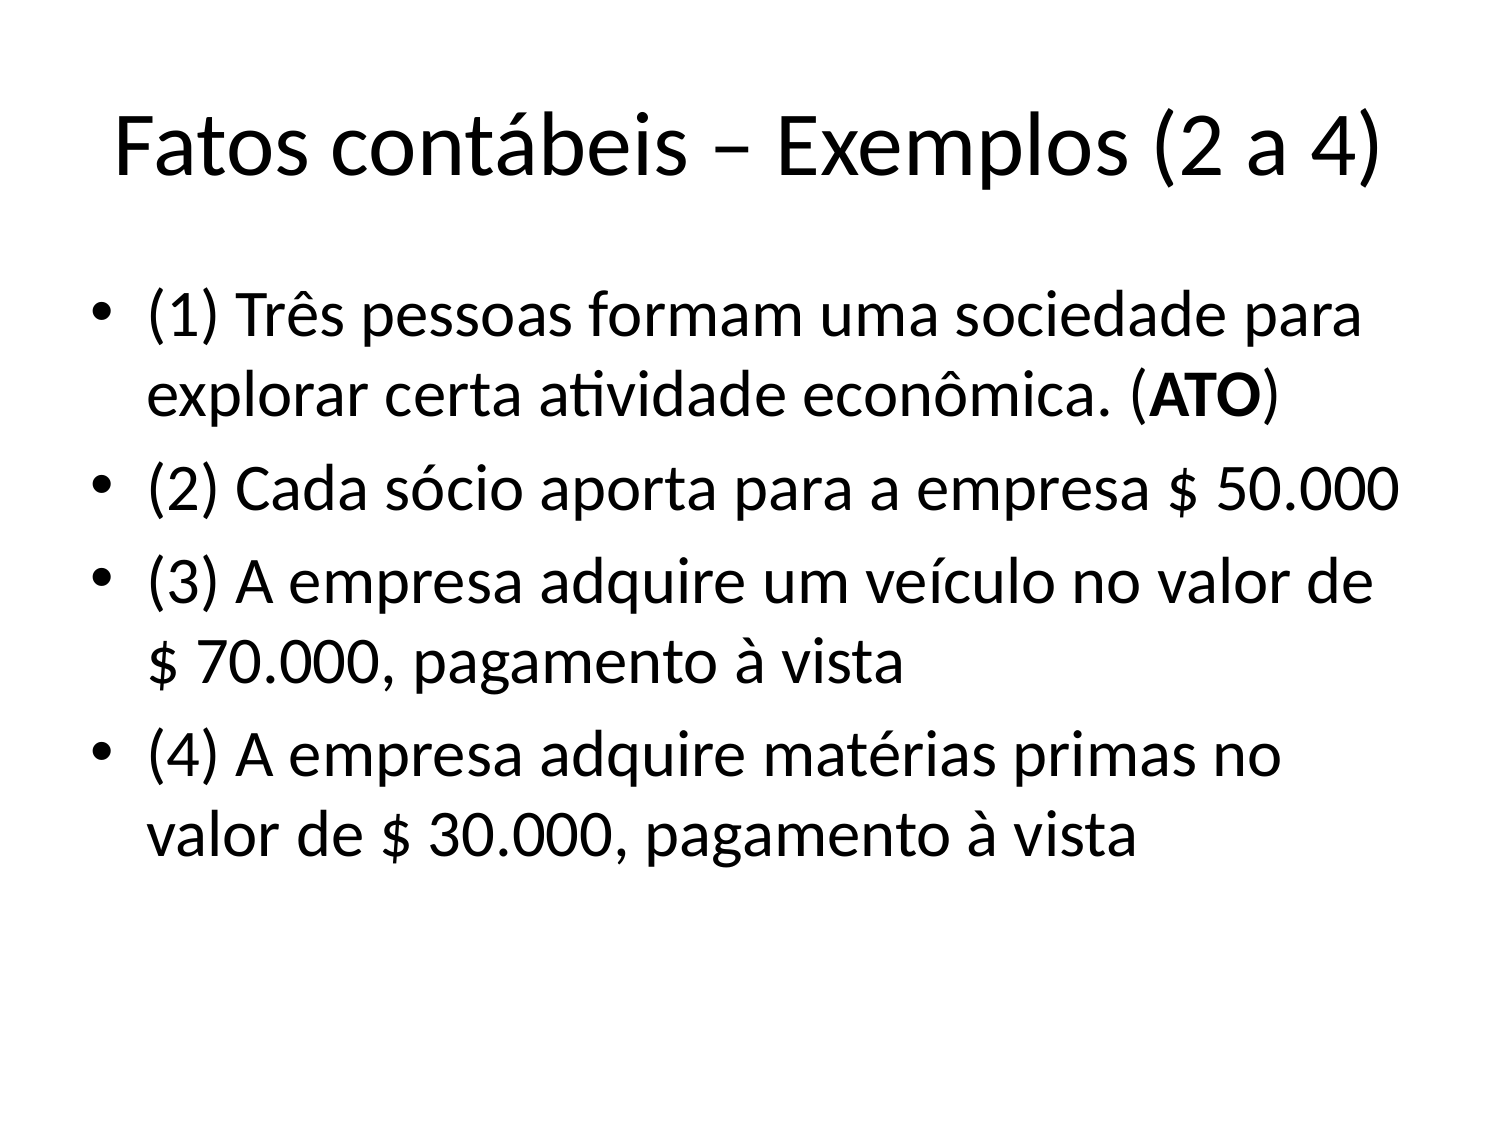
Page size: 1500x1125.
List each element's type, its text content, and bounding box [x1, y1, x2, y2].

list (1) Três pessoas formam uma sociedade para explorar certa atividade econômica. (ATO) (2) Cada sócio aporta para a empresa $ 50.000 (3) A empresa adquire um veículo no valor de $ 70.000, pagamento à vista (4) A empresa adquire matérias primas no valor de $ 30.000, pagamento à vista [75, 262, 1425, 1005]
title Fatos contábeis – Exemplos (2 a 4) [75, 45, 1425, 233]
